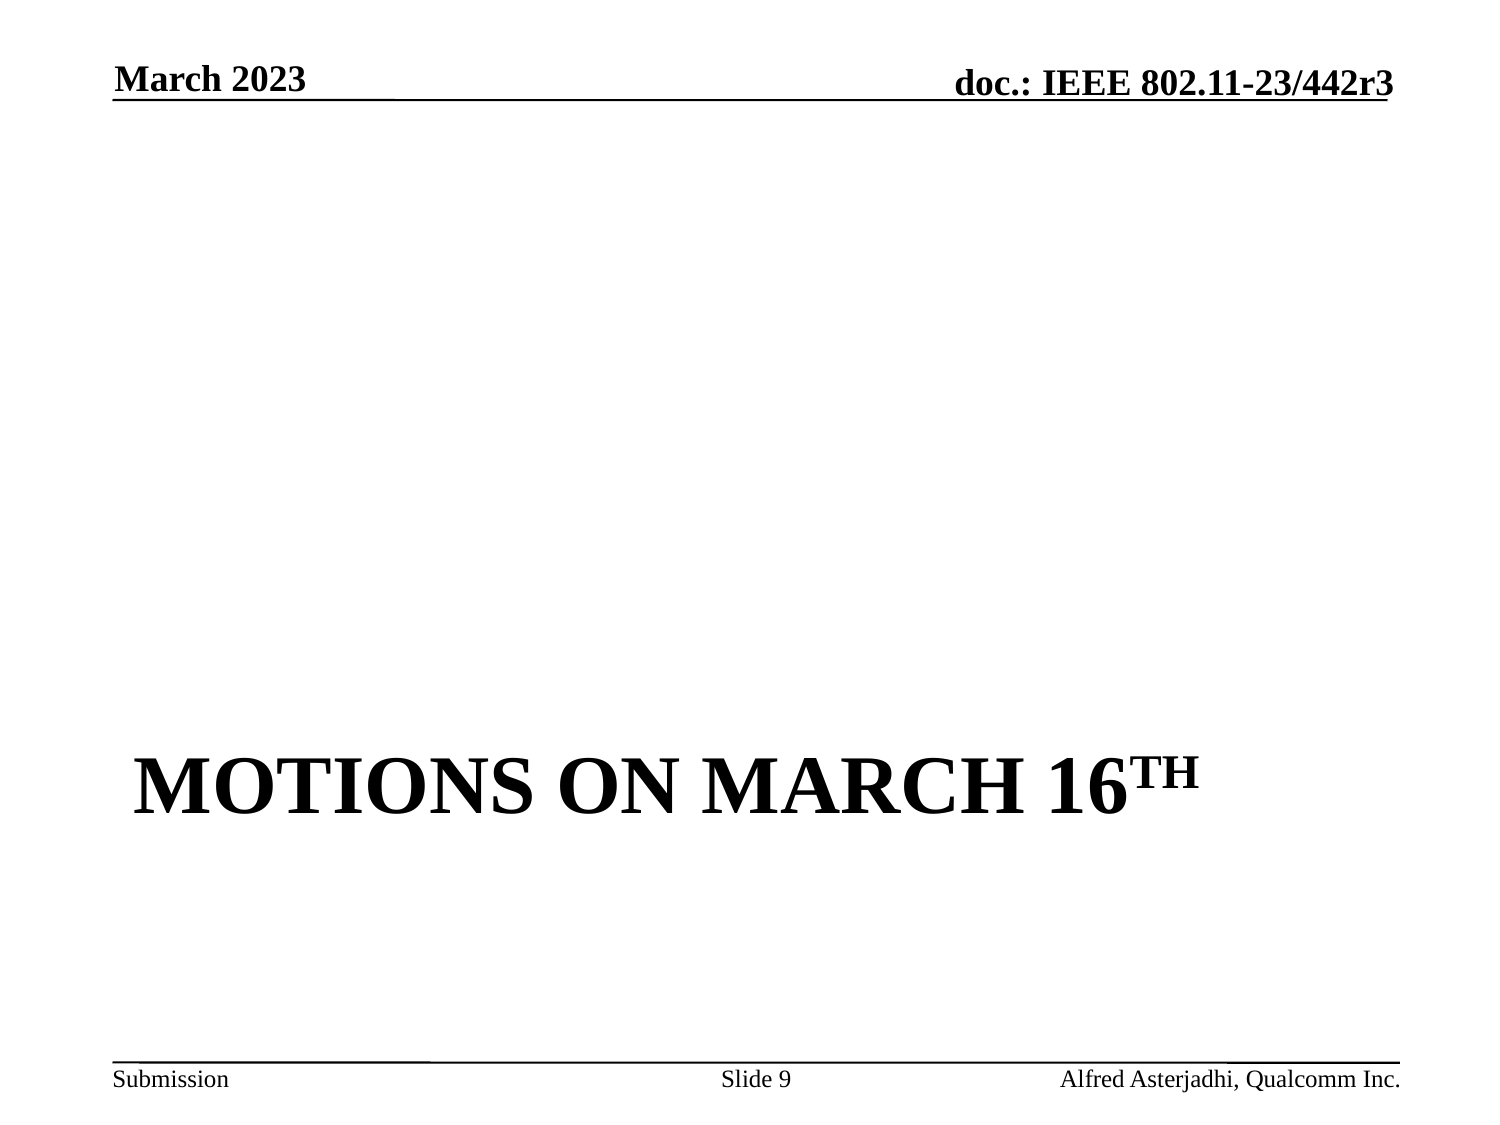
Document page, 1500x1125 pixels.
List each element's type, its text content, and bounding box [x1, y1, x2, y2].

title Motions on March 16th [118, 722, 1394, 947]
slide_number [114, 54, 423, 100]
footer Alfred Asterjadhi, Qualcomm Inc. [878, 1061, 1402, 1093]
slide_number Slide 9 [712, 1061, 800, 1123]
